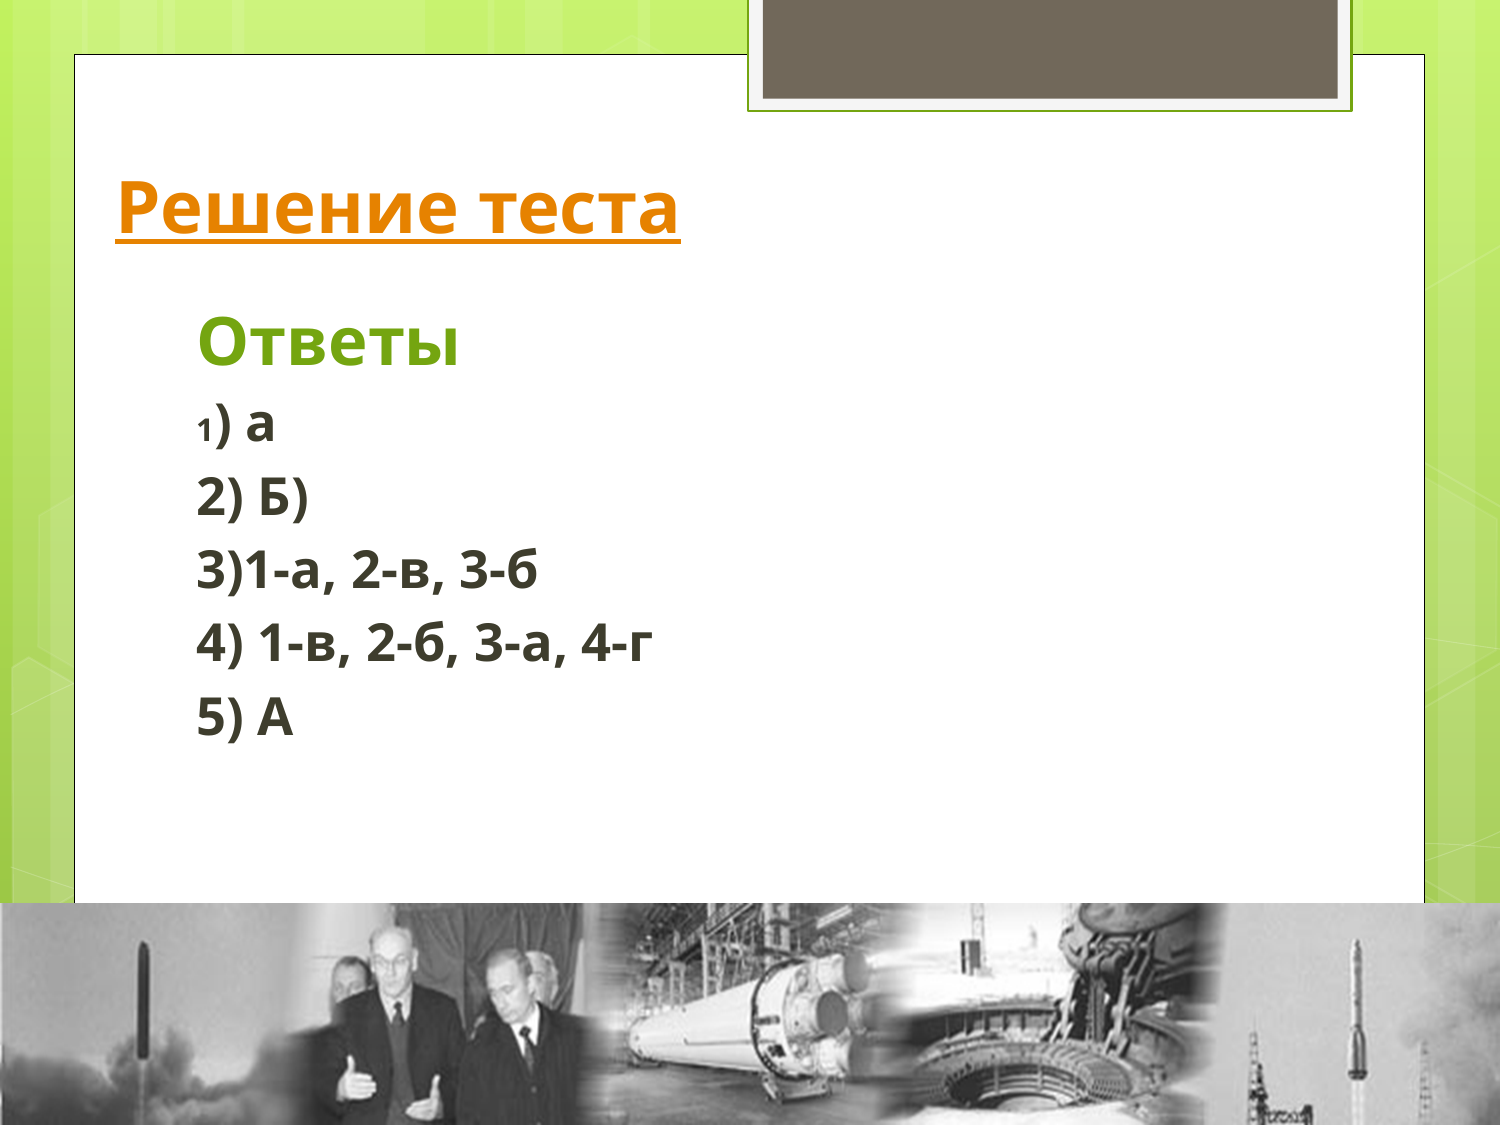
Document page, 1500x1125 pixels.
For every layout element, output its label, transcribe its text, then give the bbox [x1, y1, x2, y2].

list Ответы 1) а 2) Б) 3)1-а, 2-в, 3-б 4) 1-в, 2-б, 3-а, 4-г 5) А [170, 290, 1284, 847]
picture [0, 903, 1500, 1125]
title Решение теста [100, 66, 751, 268]
